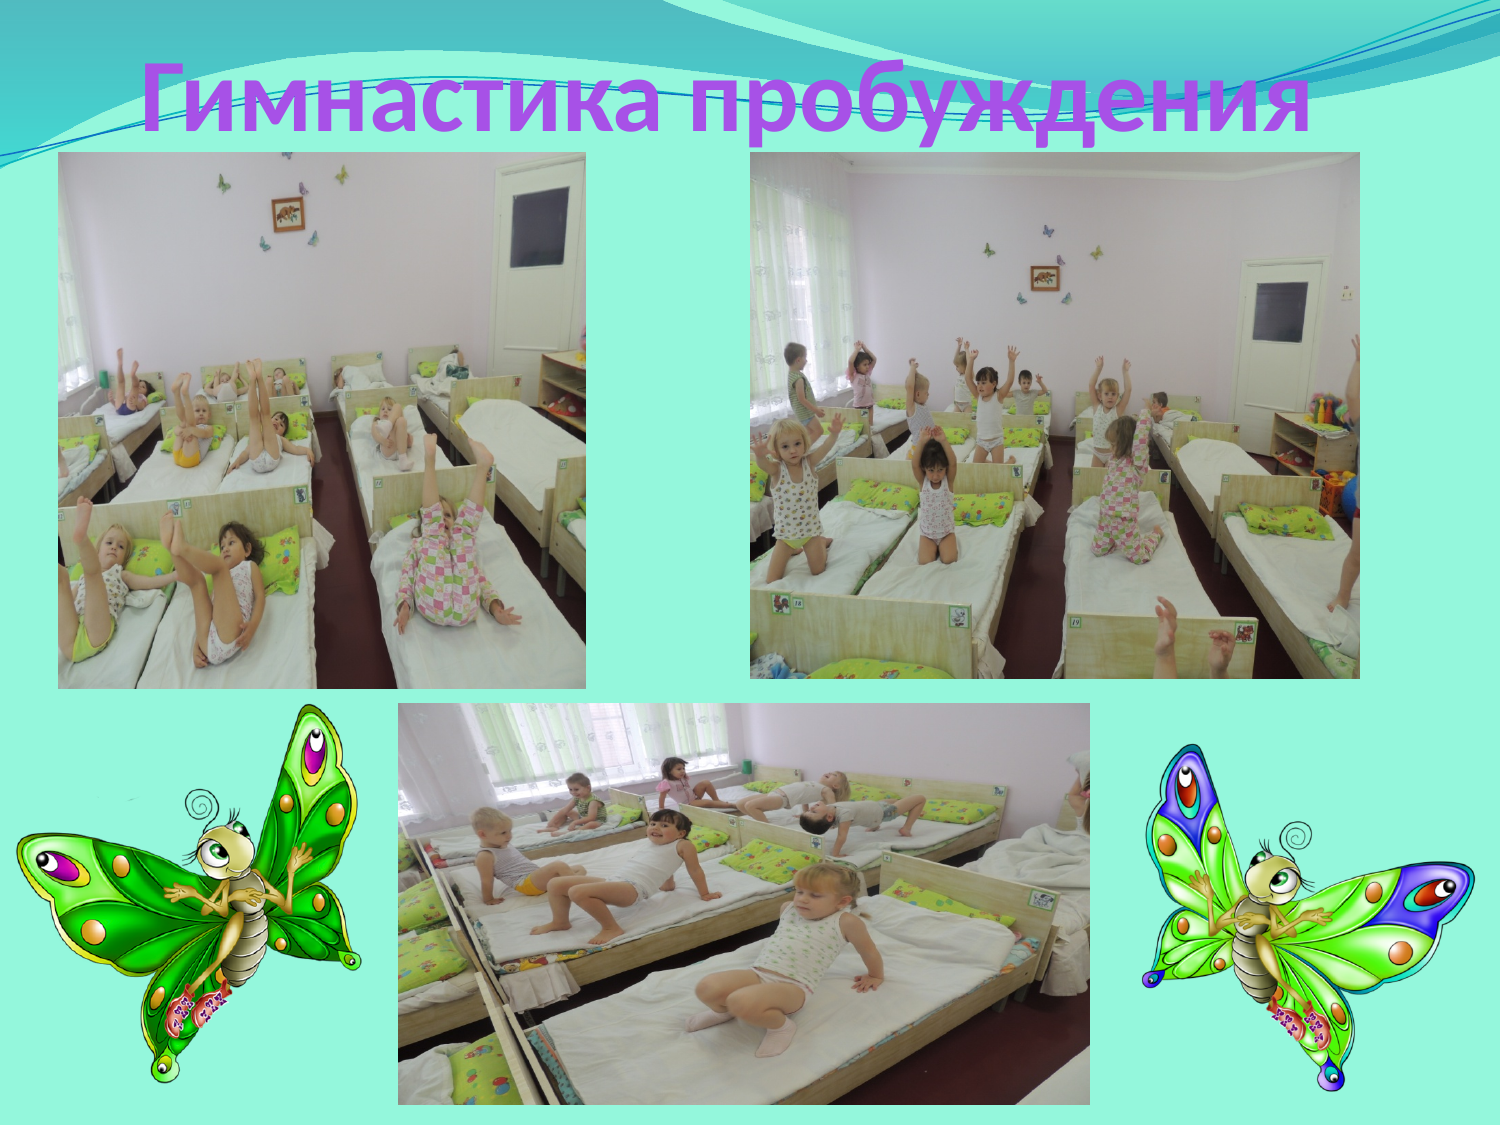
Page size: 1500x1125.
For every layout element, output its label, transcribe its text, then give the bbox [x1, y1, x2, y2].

title Гимнастика пробуждения [116, 0, 1468, 153]
picture [749, 152, 1360, 679]
picture [1136, 737, 1478, 1096]
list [58, 152, 587, 690]
picture [0, 691, 387, 1098]
picture [398, 702, 1091, 1105]
